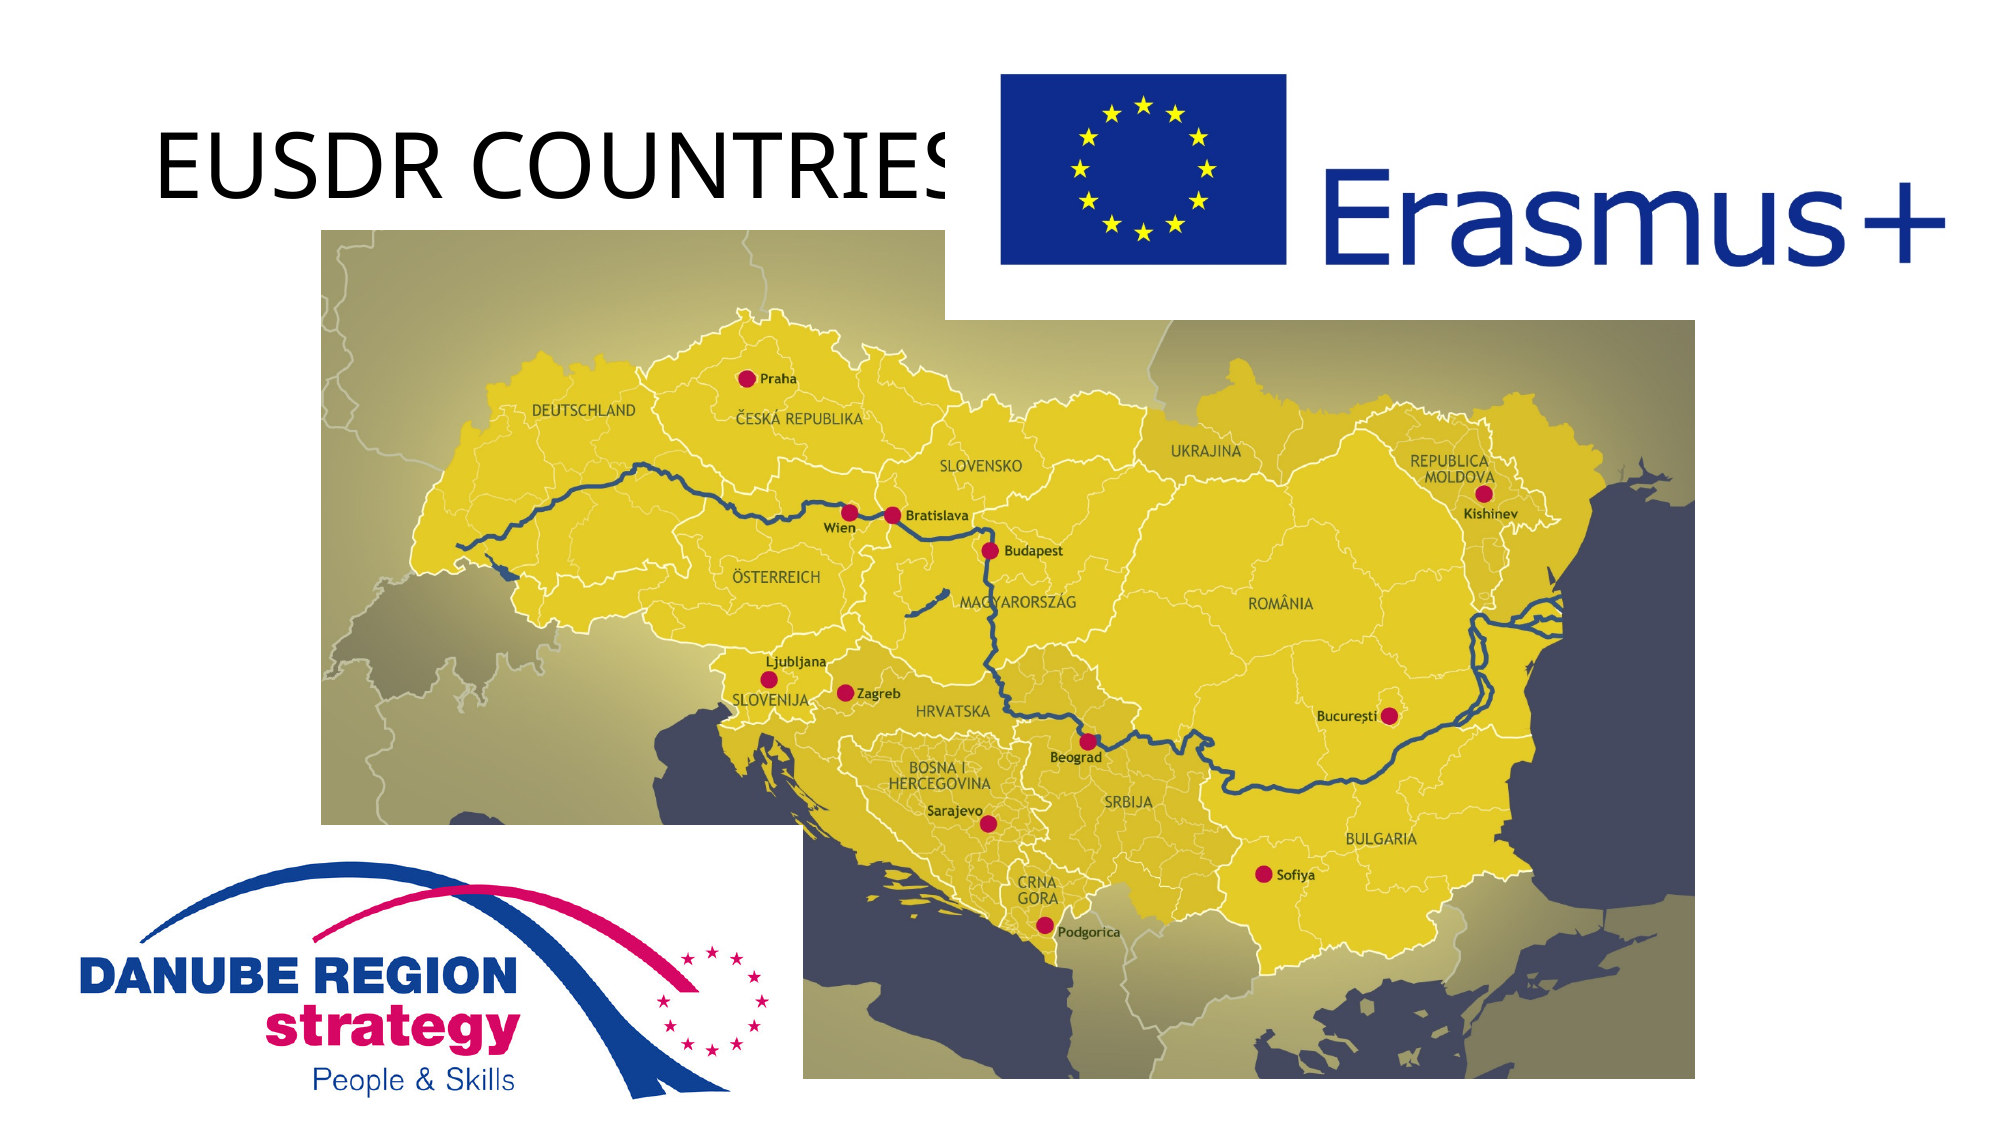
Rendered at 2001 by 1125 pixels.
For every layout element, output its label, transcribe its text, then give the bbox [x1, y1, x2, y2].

picture [46, 825, 803, 1125]
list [321, 230, 1695, 1079]
picture [945, 18, 2000, 320]
title EUSDR COUNTRIES [137, 59, 945, 278]
